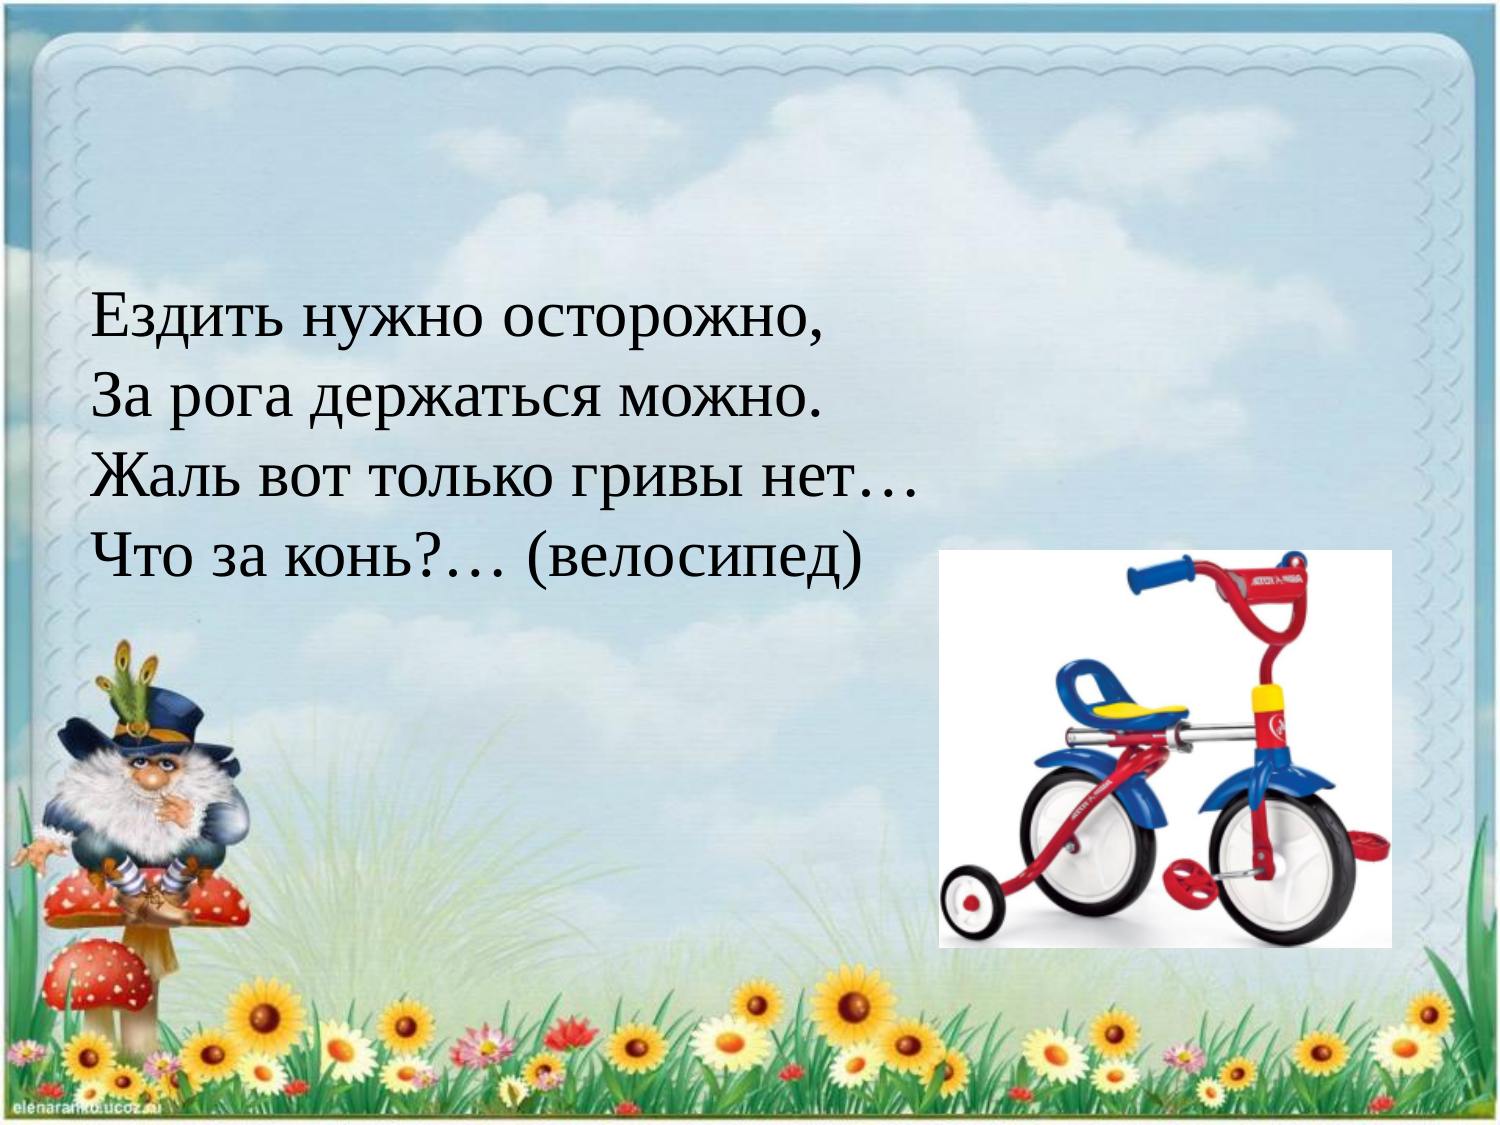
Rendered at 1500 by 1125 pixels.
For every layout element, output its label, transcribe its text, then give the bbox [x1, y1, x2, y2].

list Ездить нужно осторожно, За рога держаться можно. Жаль вот только гривы нет… Что за конь?… (велосипед) [75, 262, 1425, 1005]
picture [0, 0, 1500, 1125]
